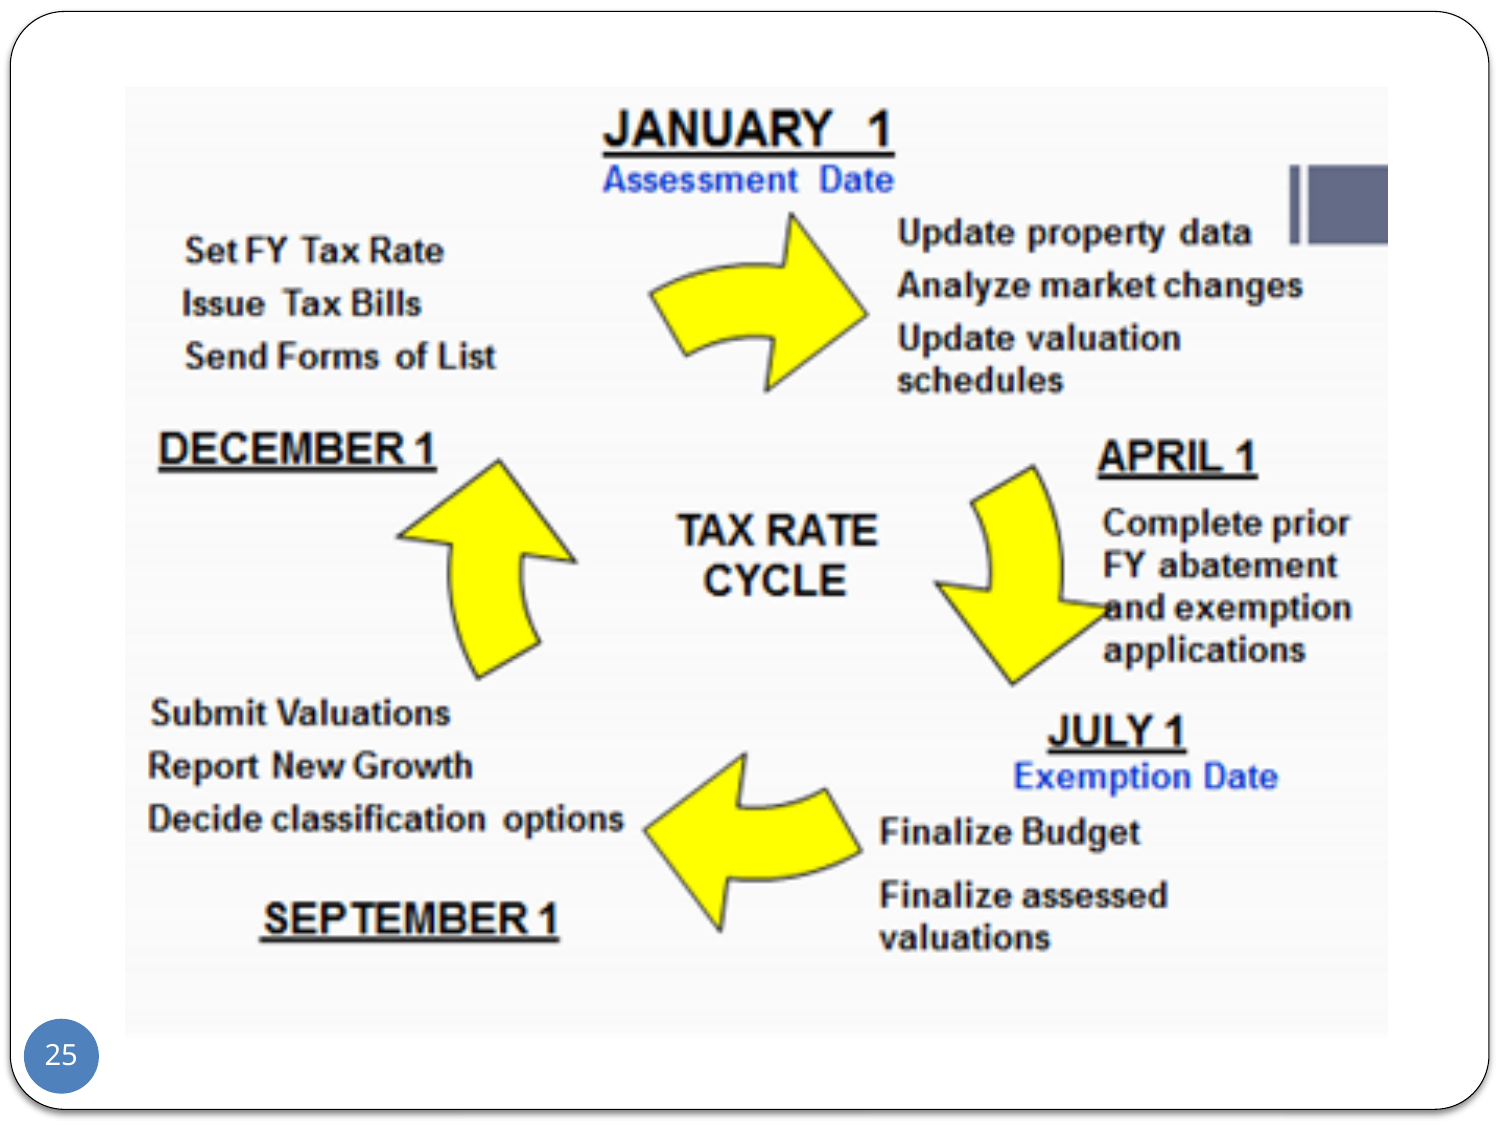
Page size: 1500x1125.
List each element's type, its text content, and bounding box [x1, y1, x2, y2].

picture [124, 87, 1388, 1038]
slide_number 25 [23, 1018, 99, 1094]
